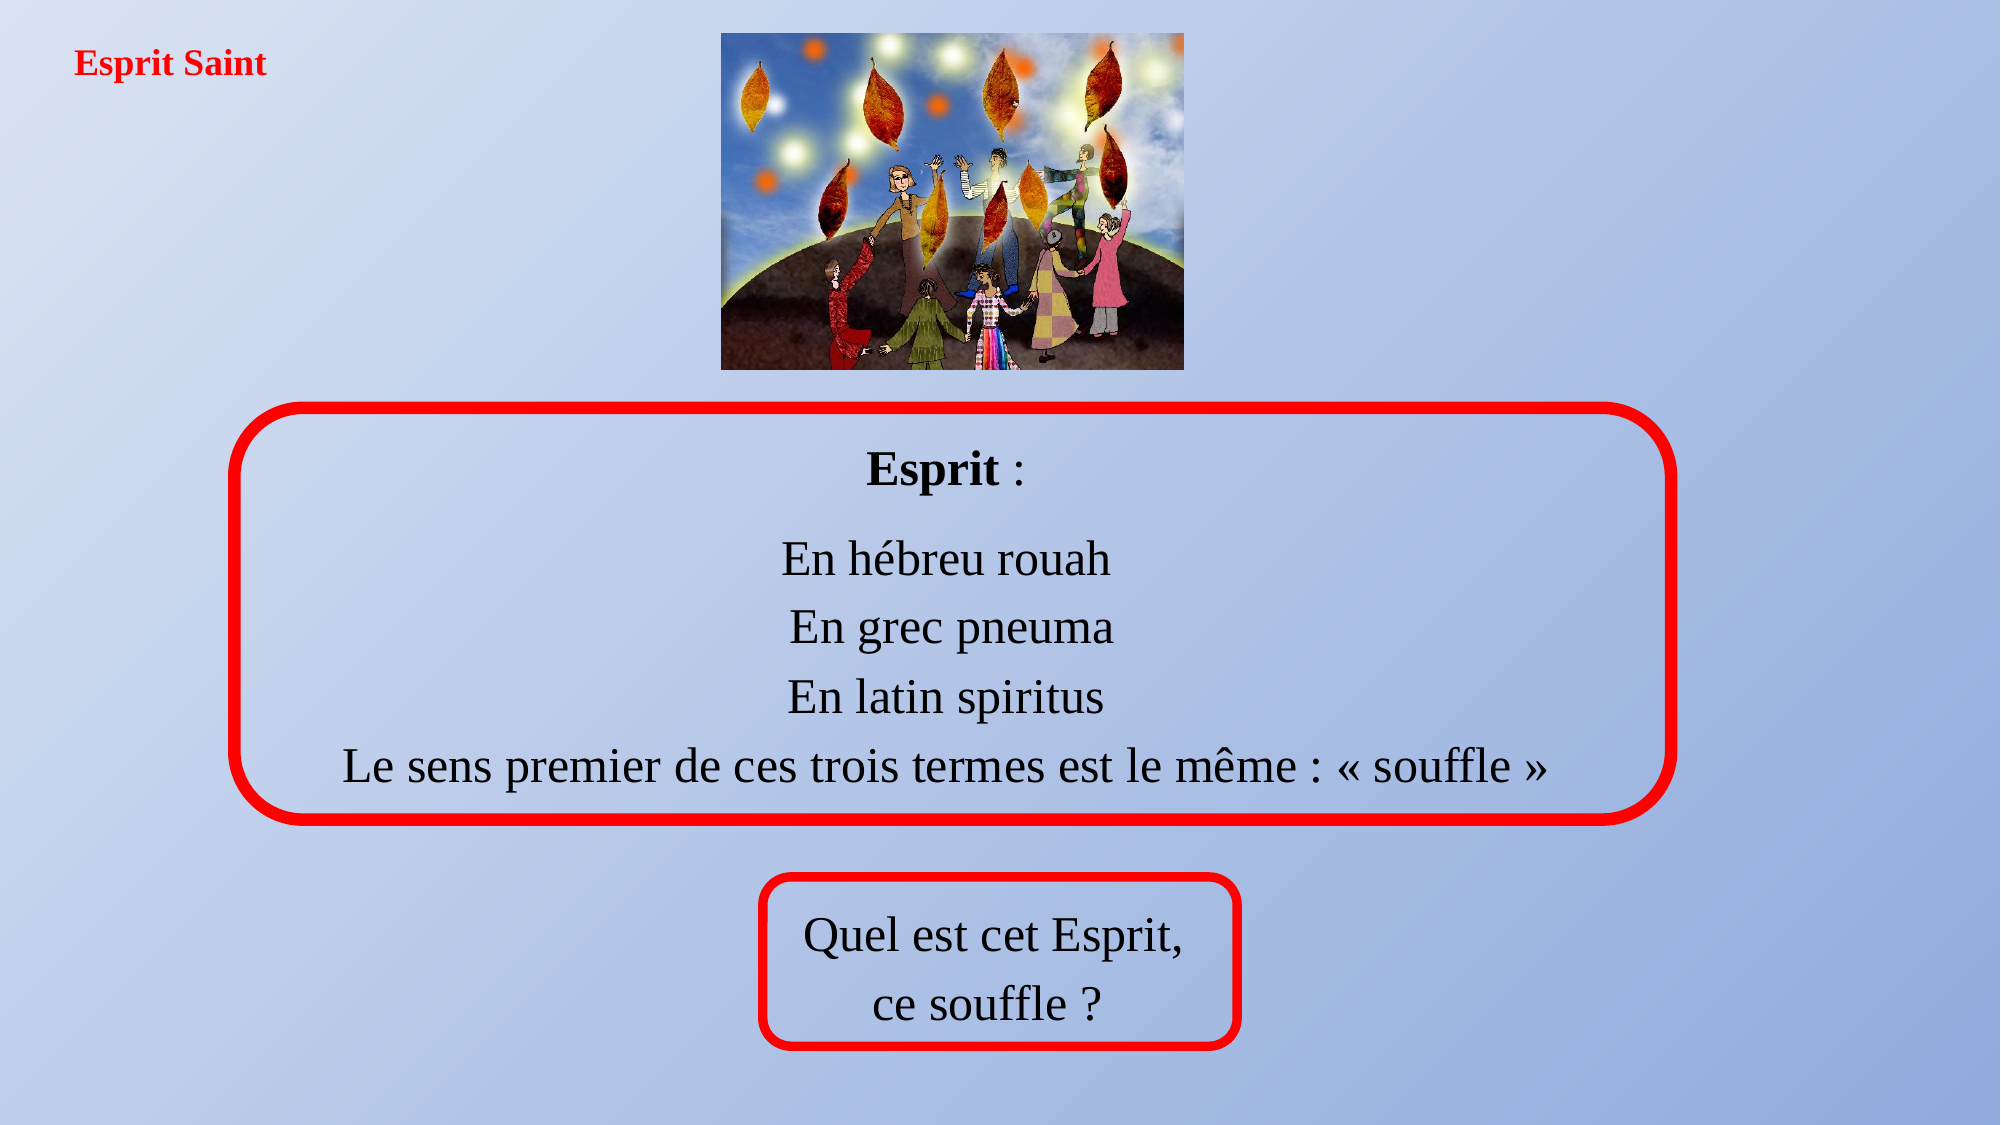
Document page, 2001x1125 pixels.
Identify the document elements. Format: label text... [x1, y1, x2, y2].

text_box Esprit : En hébreu rouah En grec pneuma En latin spiritus Le sens premier de ces trois termes est le même : « souffle » [234, 407, 1672, 820]
picture [721, 33, 1184, 370]
text_box Quel est cet Esprit, ce souffle ? [762, 876, 1238, 1047]
text_box Esprit Saint [59, 30, 350, 90]
